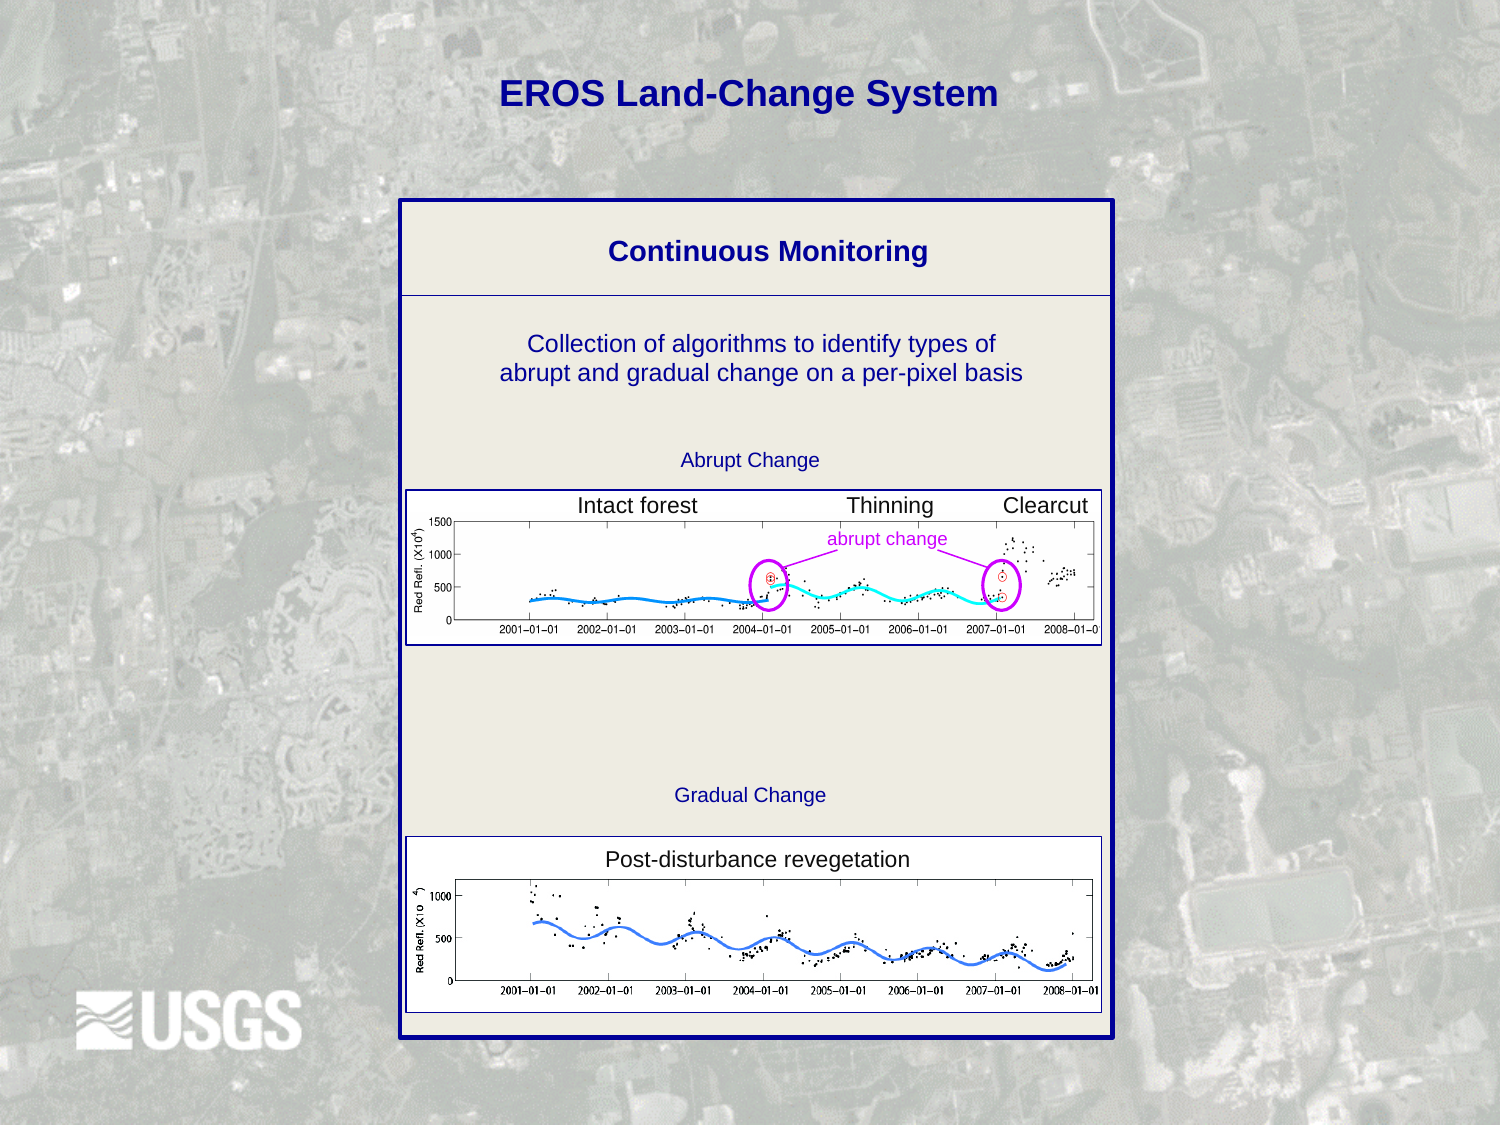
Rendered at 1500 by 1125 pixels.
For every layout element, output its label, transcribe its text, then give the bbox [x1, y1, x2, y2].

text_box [399, 199, 1113, 1038]
picture [0, 0, 1500, 1125]
text_box EROS Land-Change System [484, 61, 1014, 121]
